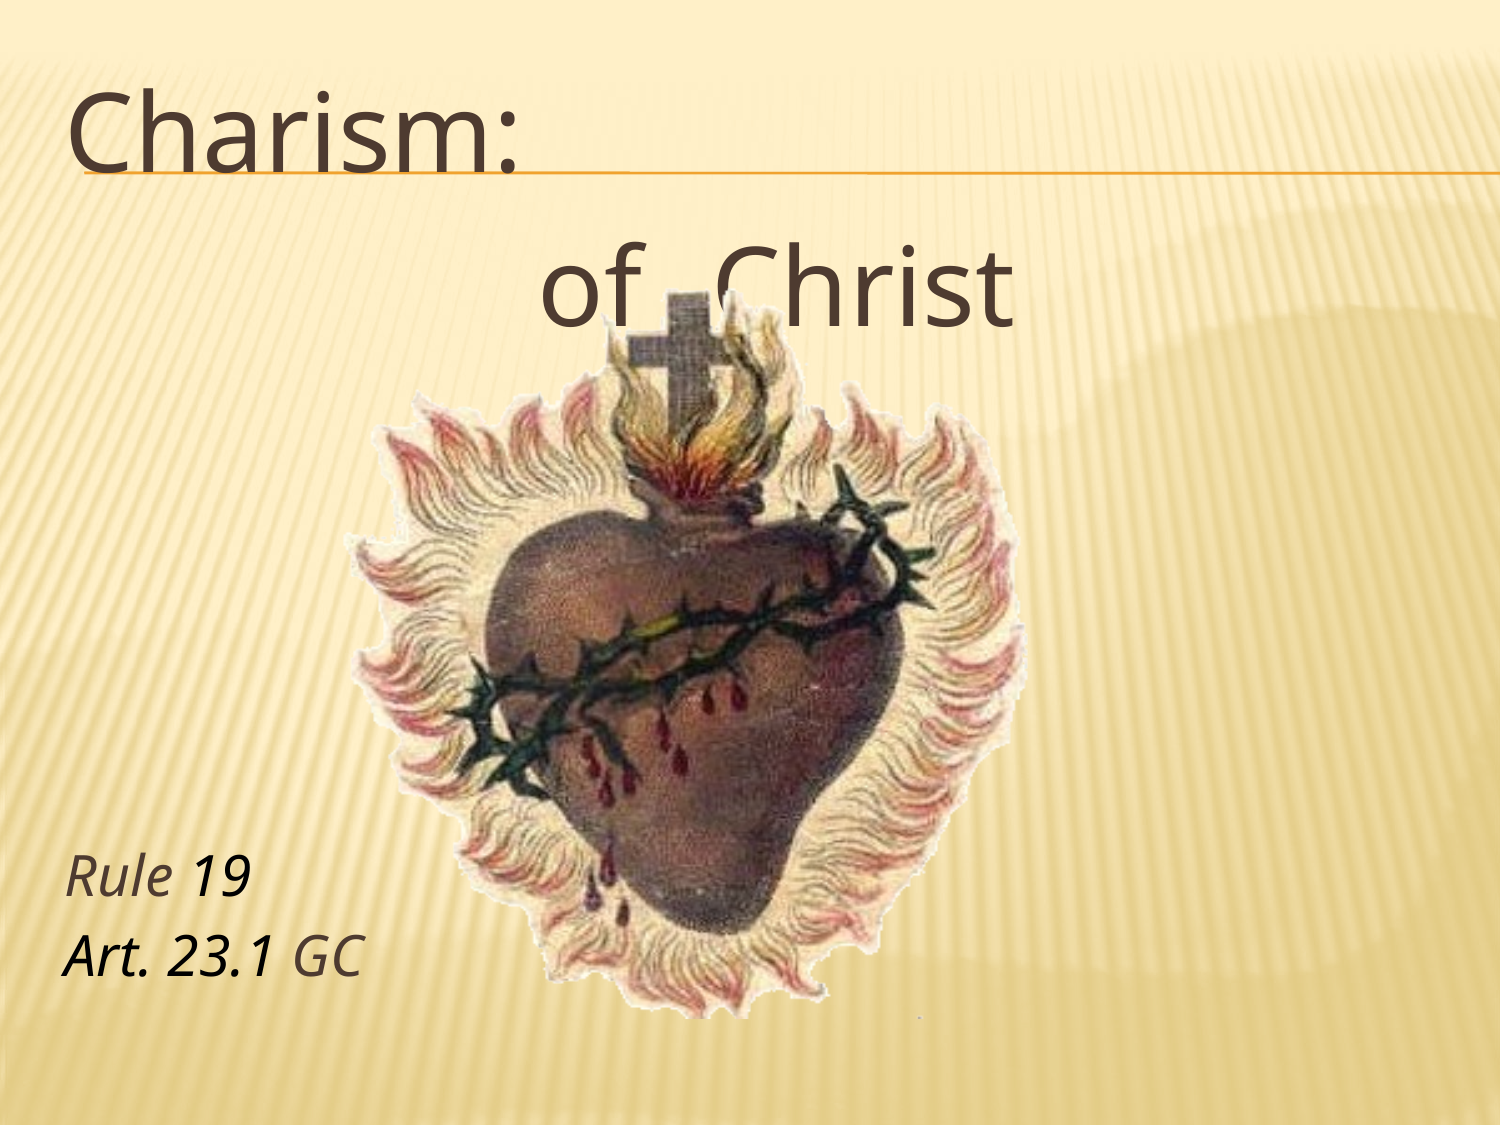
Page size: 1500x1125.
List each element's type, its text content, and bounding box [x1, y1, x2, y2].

picture [312, 278, 1043, 1019]
list Charism: of Christ Rule 19 Art. 23.1 GC [50, 54, 1475, 998]
